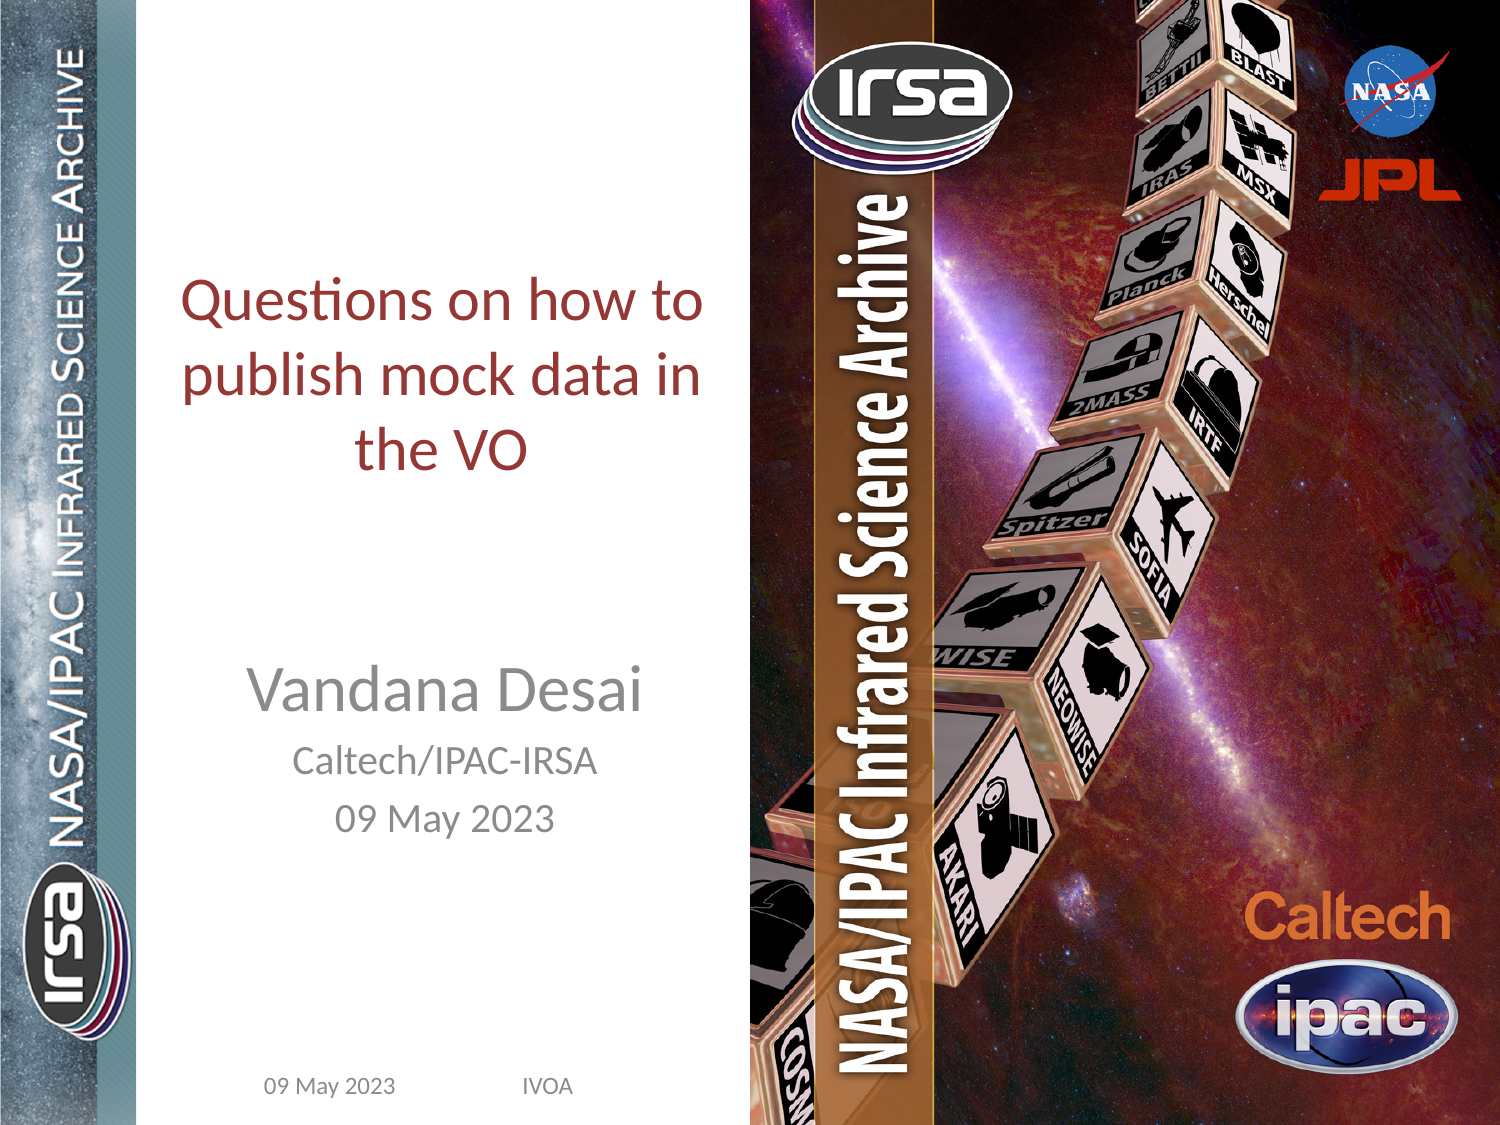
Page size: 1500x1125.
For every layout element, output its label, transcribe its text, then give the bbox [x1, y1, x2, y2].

subtitle Vandana Desai Caltech/IPAC-IRSA 09 May 2023 [173, 637, 717, 925]
picture [1, 0, 136, 1125]
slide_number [229, 1054, 430, 1115]
footer IVOA [430, 1054, 665, 1115]
title Questions on how to publish mock data in the VO [134, 250, 750, 492]
picture [750, 0, 1500, 1125]
